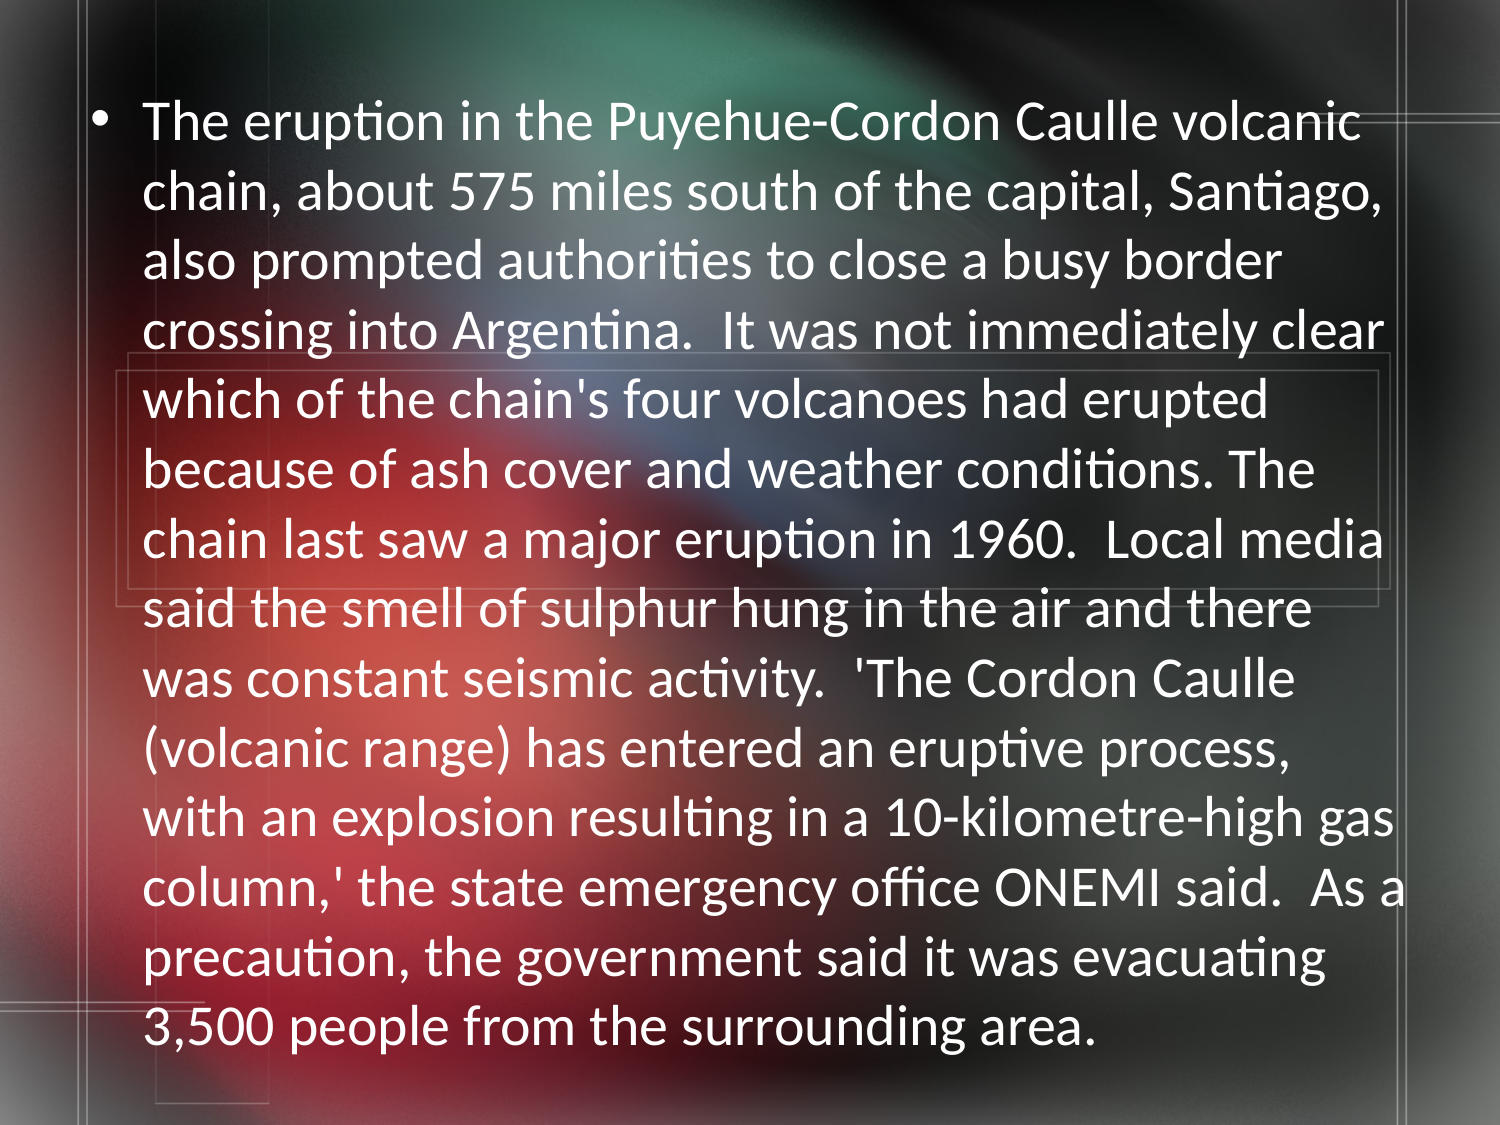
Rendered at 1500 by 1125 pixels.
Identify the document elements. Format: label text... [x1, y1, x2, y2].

list The eruption in the Puyehue-Cordon Caulle volcanic chain, about 575 miles south of the capital, Santiago, also prompted authorities to close a busy border crossing into Argentina. It was not immediately clear which of the chain's four volcanoes had erupted because of ash cover and weather conditions. The chain last saw a major eruption in 1960. Local media said the smell of sulphur hung in the air and there was constant seismic activity. 'The Cordon Caulle (volcanic range) has entered an eruptive process, with an explosion resulting in a 10-kilometre-high gas column,' the state emergency office ONEMI said. As a precaution, the government said it was evacuating 3,500 people from the surrounding area. [75, 75, 1425, 1125]
picture [0, 0, 1500, 1125]
